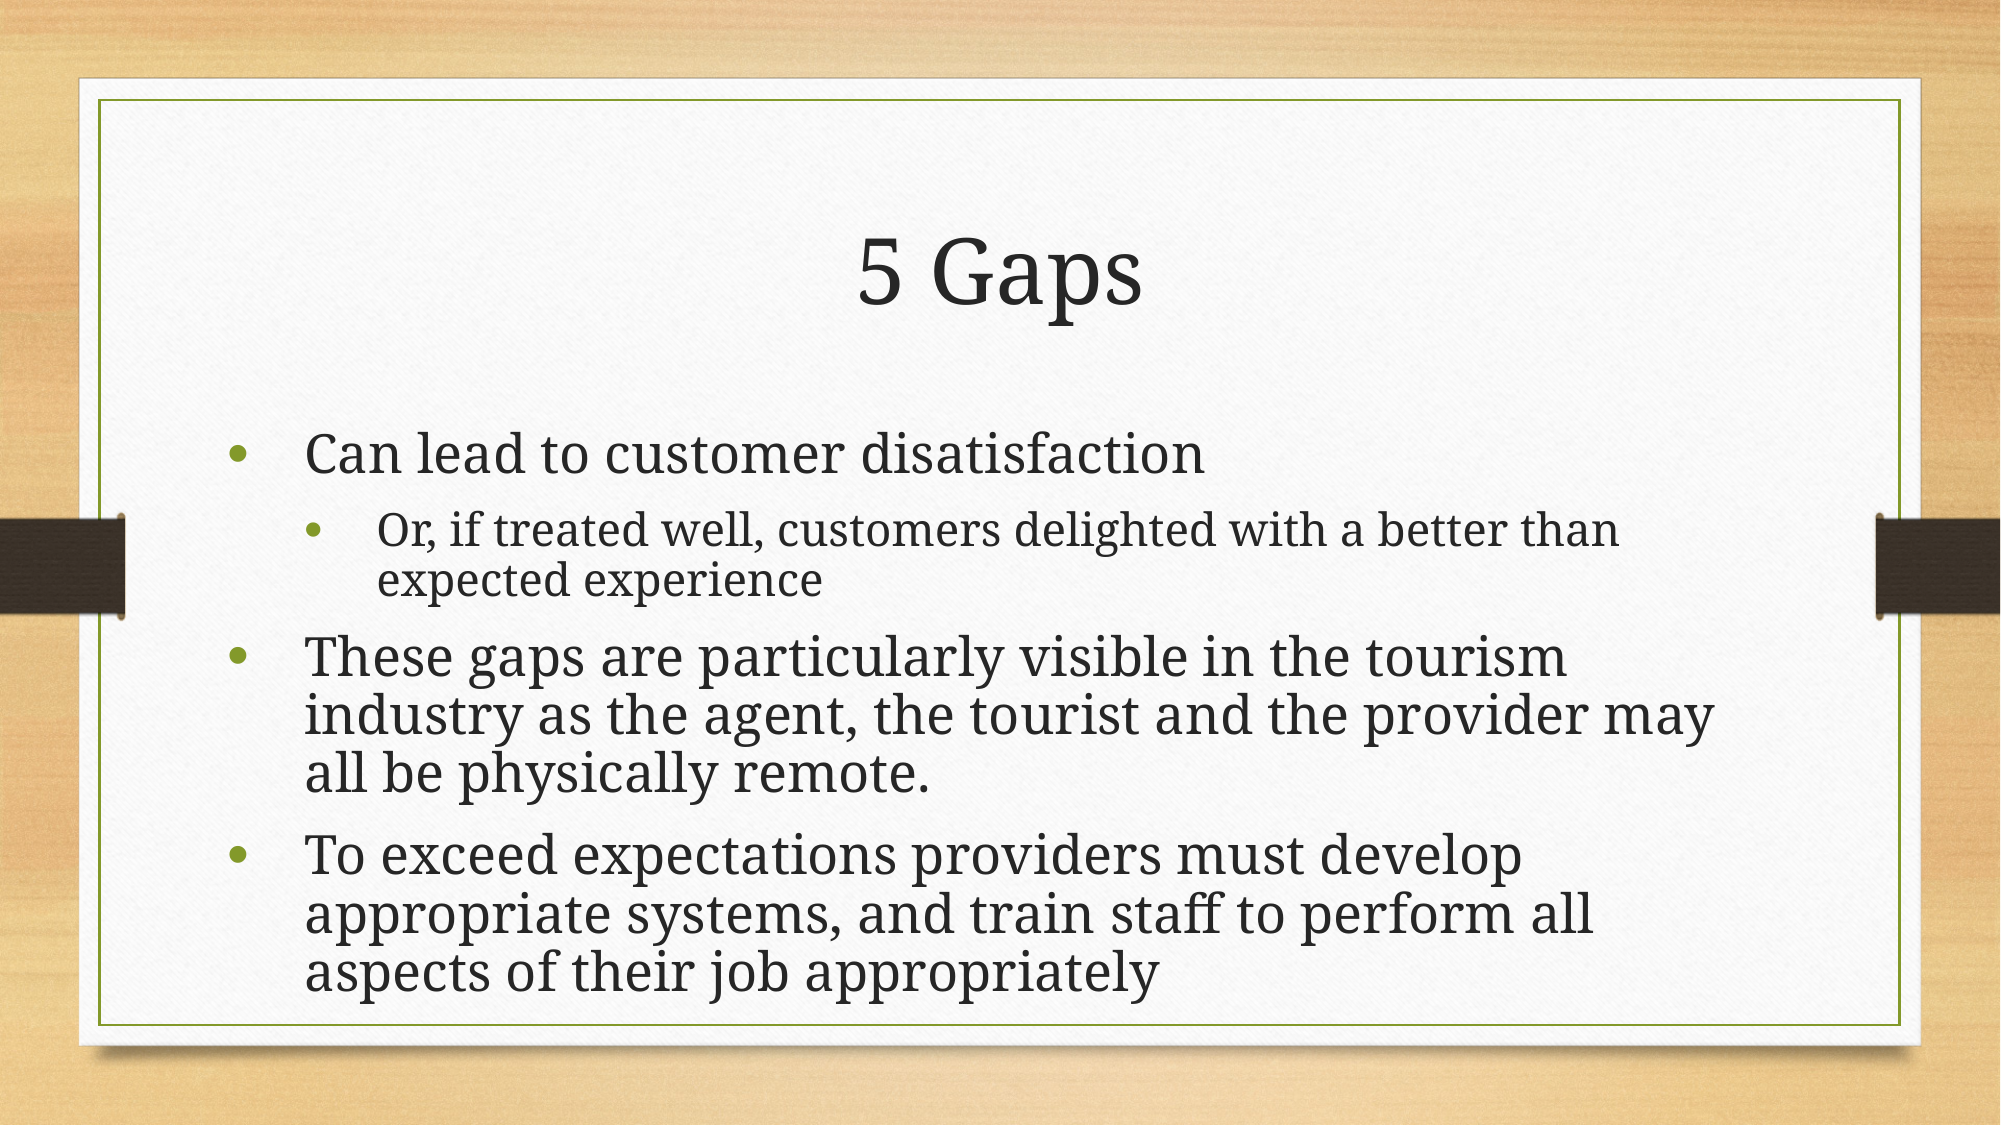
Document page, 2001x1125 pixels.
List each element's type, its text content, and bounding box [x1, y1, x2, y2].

picture [0, 0, 2001, 1125]
list Can lead to customer disatisfaction Or, if treated well, customers delighted with a better than expected experience These gaps are particularly visible in the tourism industry as the agent, the tourist and the provider may all be physically remote. To exceed expectations providers must develop appropriate systems, and train staff to perform all aspects of their job appropriately [212, 419, 1788, 964]
title 5 Gaps [212, 161, 1788, 375]
